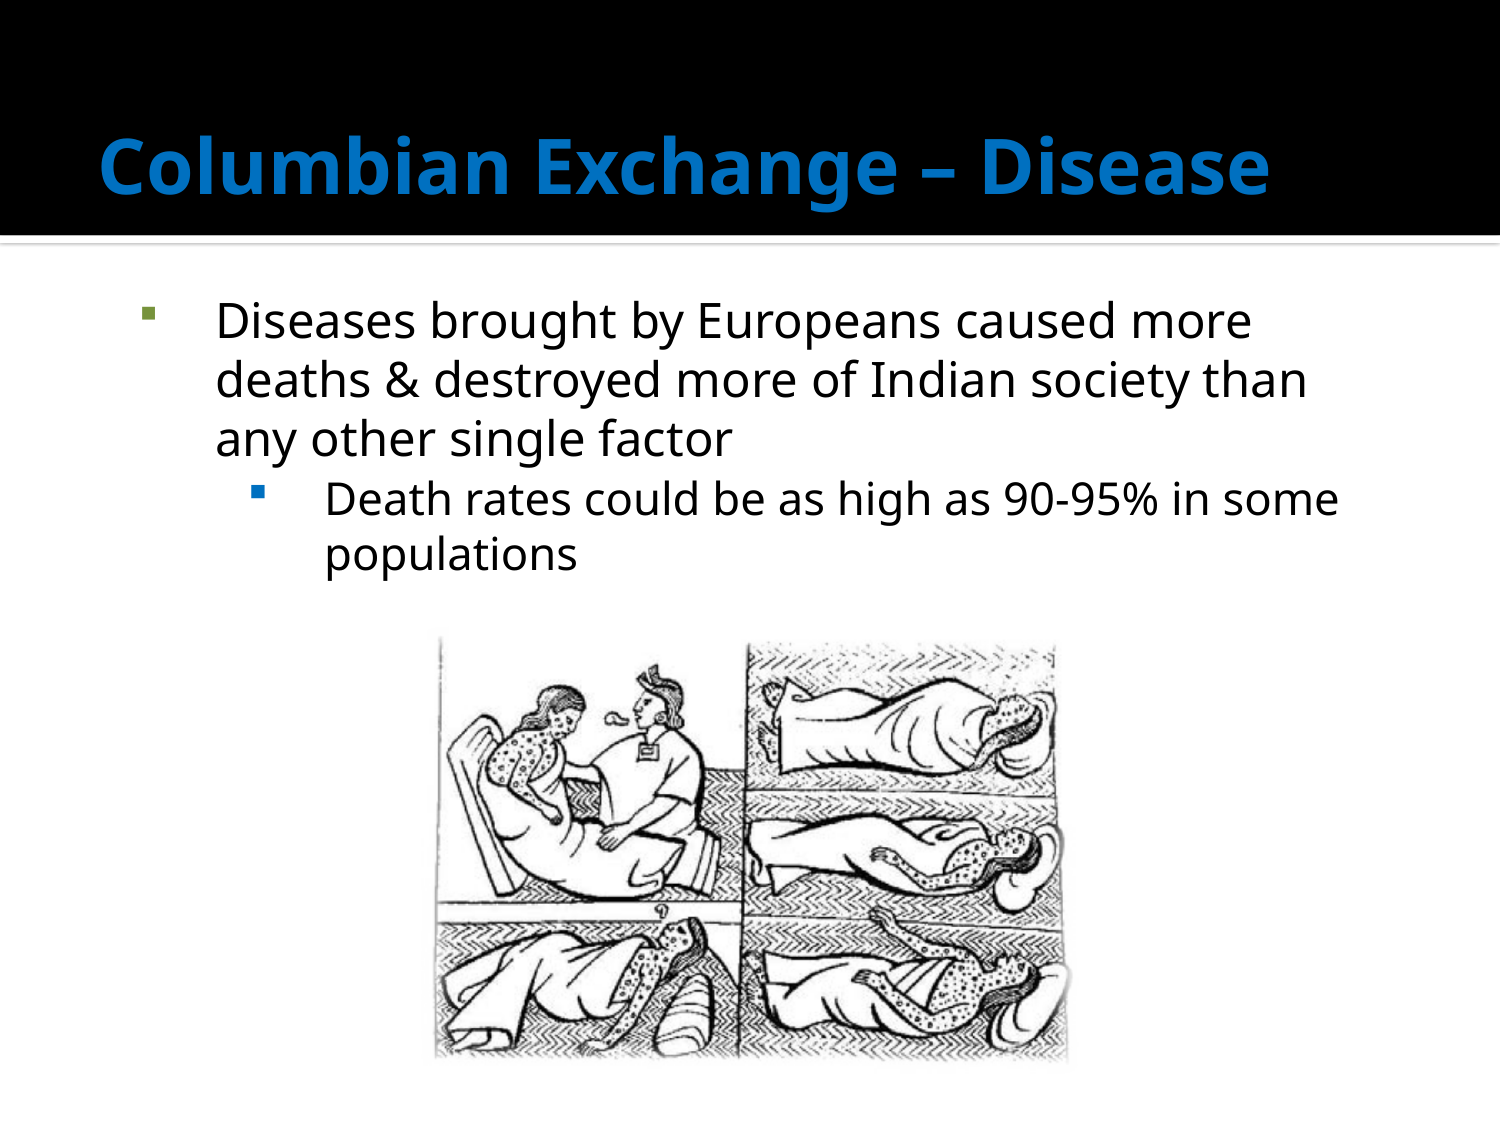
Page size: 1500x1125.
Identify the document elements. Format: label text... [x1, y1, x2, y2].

list Diseases brought by Europeans caused more deaths & destroyed more of Indian society than any other single factor Death rates could be as high as 90-95% in some populations [87, 275, 1400, 588]
picture [421, 626, 1079, 1075]
title Columbian Exchange – Disease [82, 77, 1425, 250]
